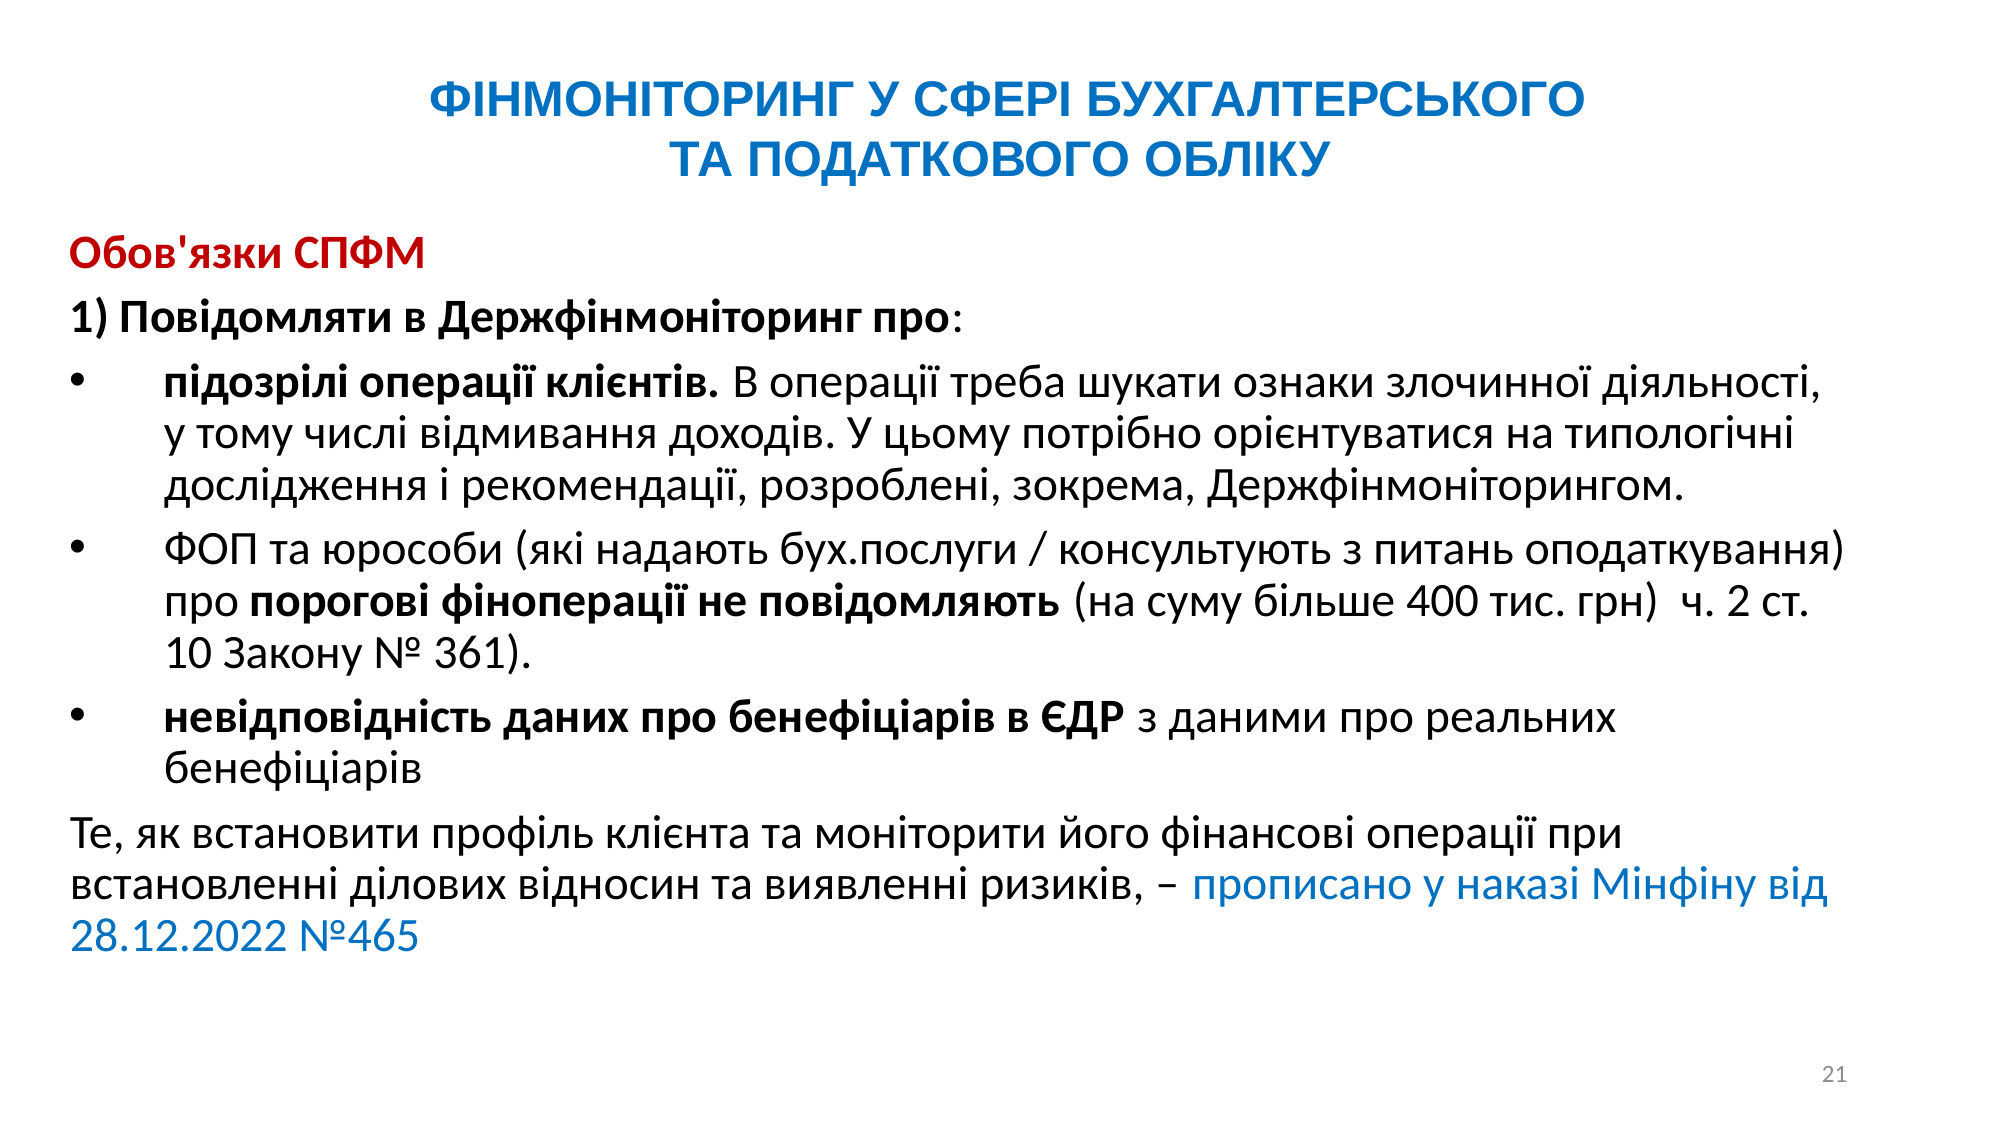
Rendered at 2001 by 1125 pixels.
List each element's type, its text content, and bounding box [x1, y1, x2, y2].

slide_number 21 [1412, 1042, 1863, 1103]
text_box ФІНМОНІТОРИНГ У СФЕРІ БУХГАЛТЕРСЬКОГО ТА ПОДАТКОВОГО ОБЛІКУ [0, 54, 2000, 185]
list Обов'язки СПФМ 1) Повідомляти в Держфінмоніторинг про: підозрілі операції клієнтів. В операції треба шукати ознаки злочинної діяльності, у тому числі відмивання доходів. У цьому потрібно орієнтуватися на типологічні дослідження і рекомендації, розроблені, зокрема, Держфінмоніторингом. ФОП та юрособи (які надають бух.послуги / консультують з питань оподаткування) про порогові фіноперації не повідомляють (на суму більше 400 тис. грн) ч. 2 ст. 10 Закону № 361). невідповідність даних про бенефіціарів в ЄДР з даними про реальних бенефіціарів Те, як встановити профіль клієнта та моніторити його фінансові операції при встановленні ділових відносин та виявленні ризиків, – прописано у наказі Мінфіну від 28.12.2022 №465 [55, 219, 1871, 976]
